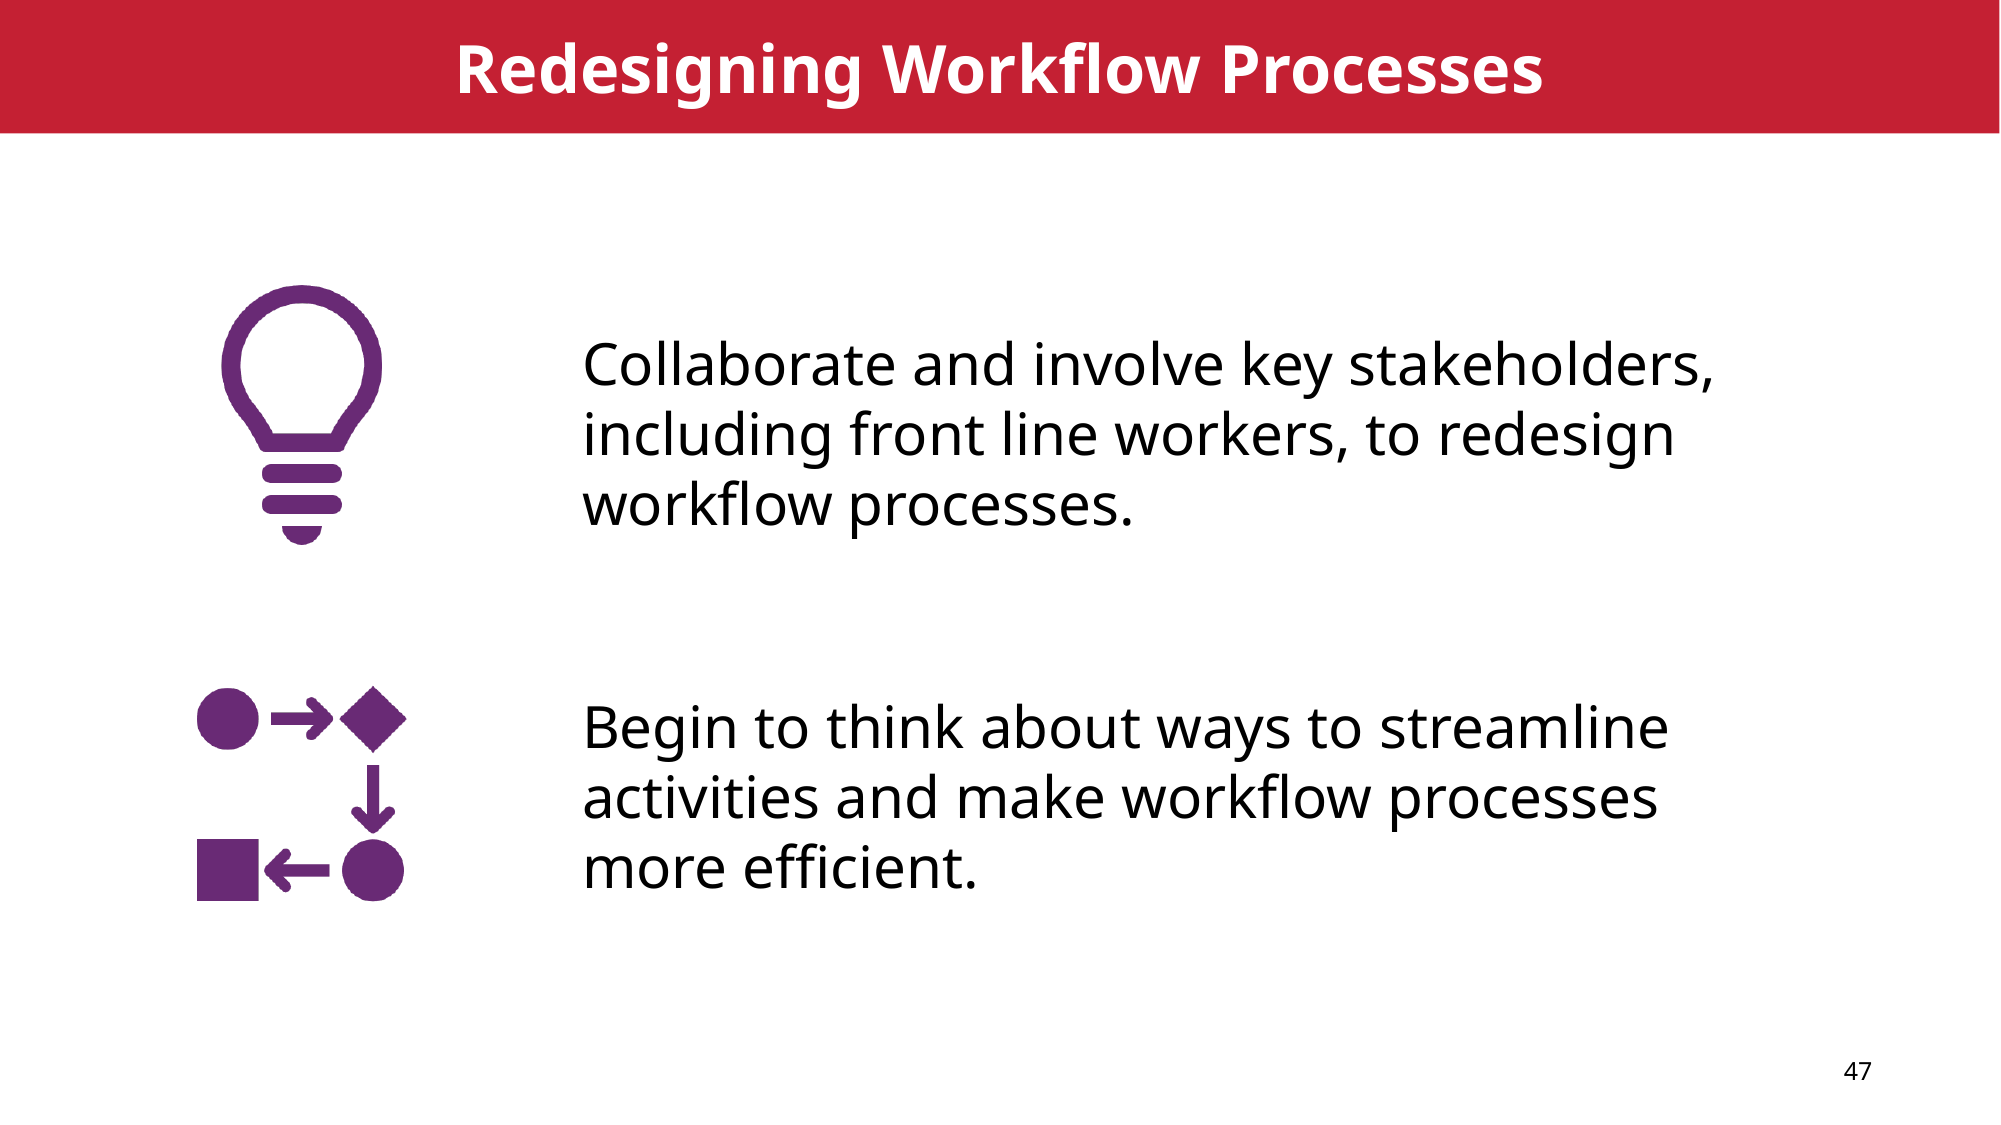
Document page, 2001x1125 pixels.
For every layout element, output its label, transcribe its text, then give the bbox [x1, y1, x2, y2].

text_box [153, 266, 450, 563]
list Collaborate and involve key stakeholders, including front line workers, to redesign workflow processes. [567, 319, 1847, 684]
text_box [153, 644, 450, 942]
text_box 47 [1437, 1042, 1888, 1103]
list Begin to think about ways to streamline activities and make workflow processes more efficient. [567, 683, 1777, 941]
title Redesigning Workflow Processes [0, 0, 2000, 134]
